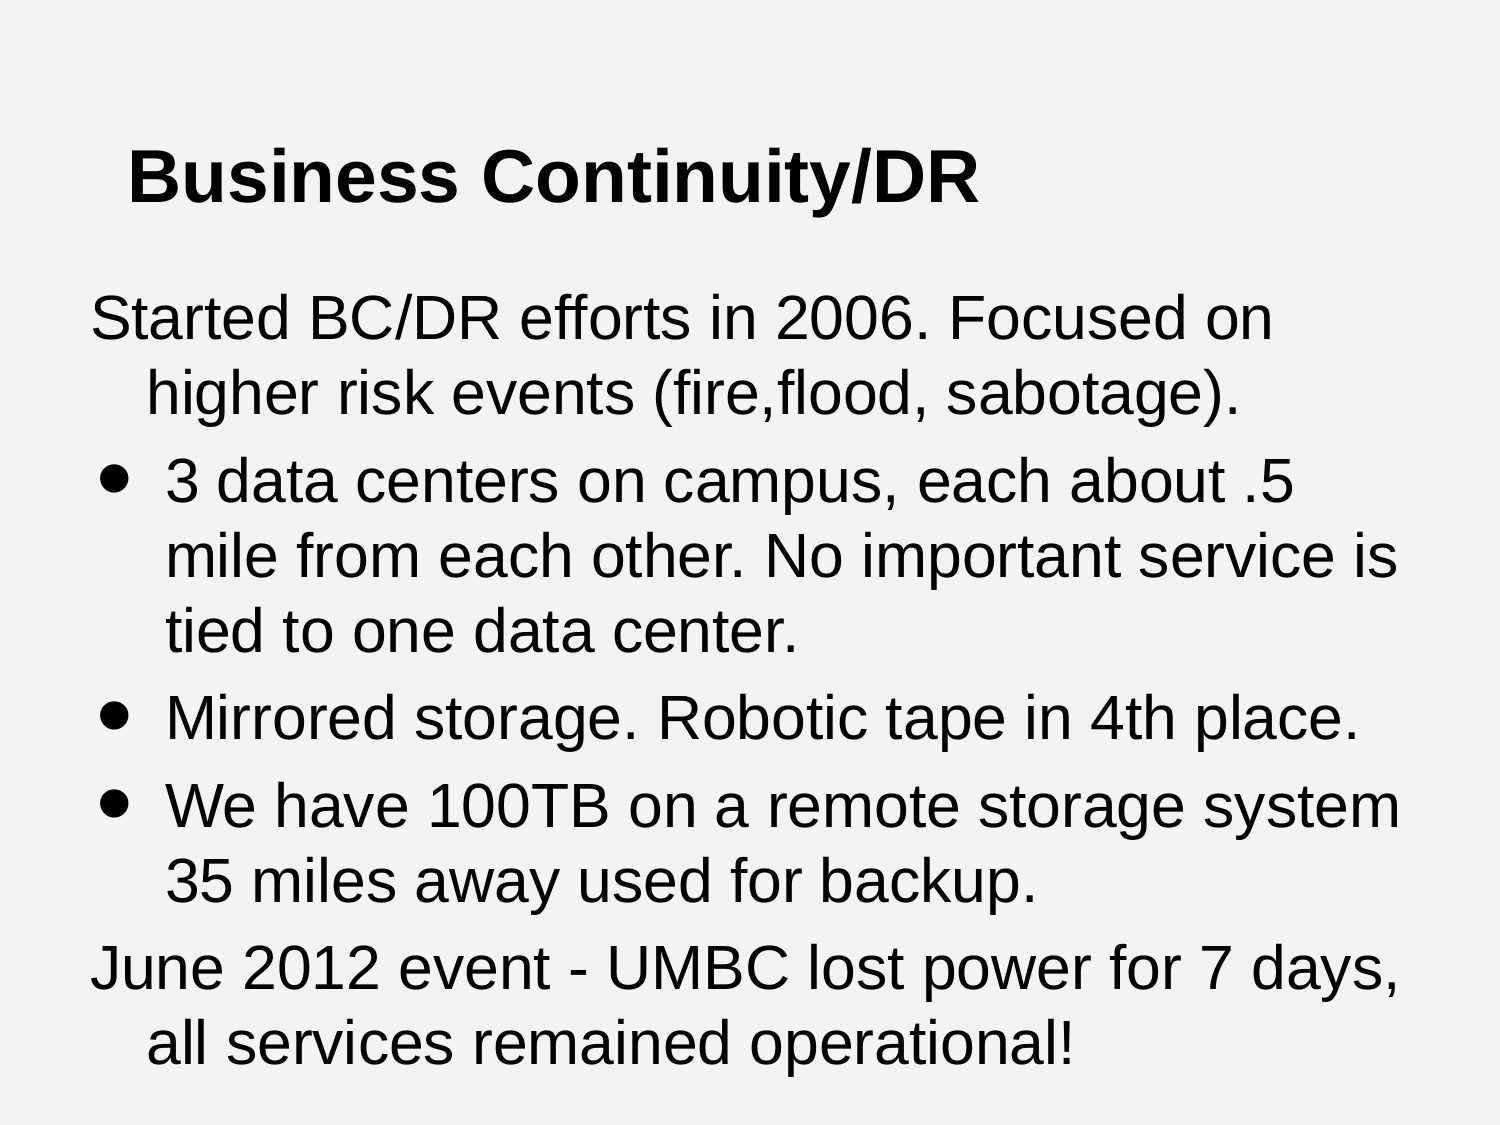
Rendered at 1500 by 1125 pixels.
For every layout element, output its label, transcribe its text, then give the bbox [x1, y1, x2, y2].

title Business Continuity/DR [75, 45, 1425, 233]
list Started BC/DR efforts in 2006. Focused on higher risk events (fire,flood, sabotage). 3 data centers on campus, each about .5 mile from each other. No important service is tied to one data center. Mirrored storage. Robotic tape in 4th place. We have 100TB on a remote storage system 35 miles away used for backup. June 2012 event - UMBC lost power for 7 days, all services remained operational! [75, 262, 1425, 1078]
